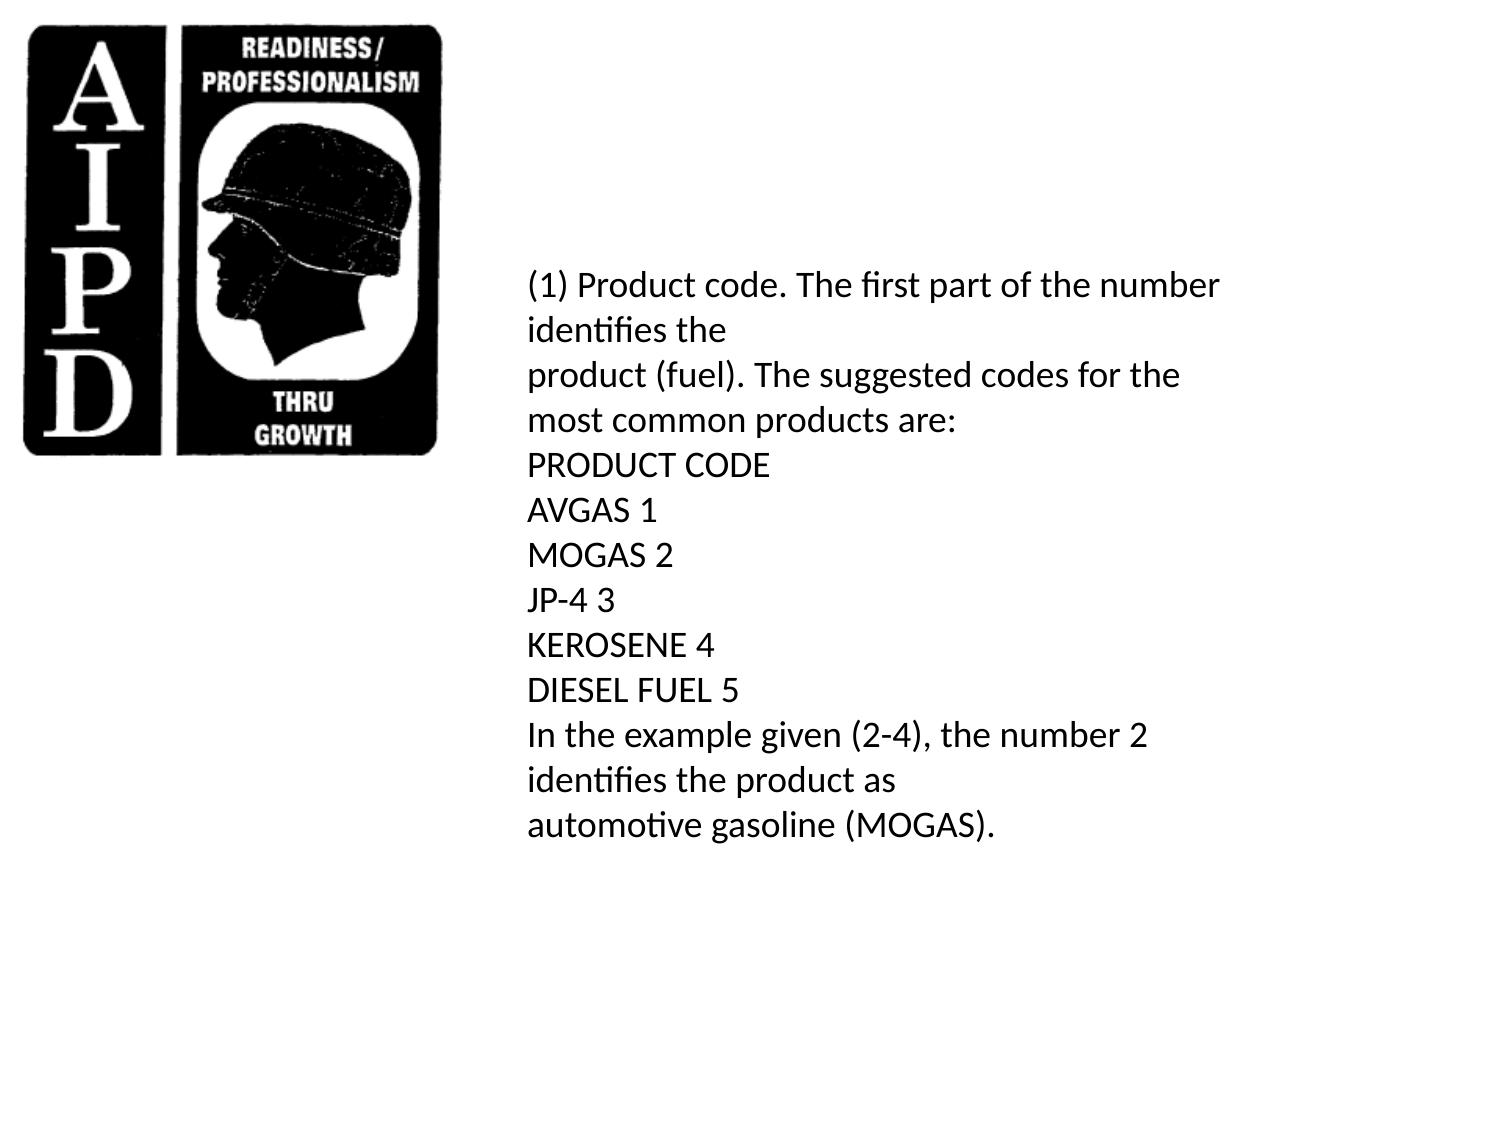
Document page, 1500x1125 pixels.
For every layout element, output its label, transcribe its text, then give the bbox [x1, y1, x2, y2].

picture [0, 5, 493, 473]
text_box (1) Product code. The first part of the number identifies the product (fuel). The suggested codes for the most common products are: PRODUCT CODE AVGAS 1 MOGAS 2 JP-4 3 KEROSENE 4 DIESEL FUEL 5 In the example given (2-4), the number 2 identifies the product as automotive gasoline (MOGAS). [512, 252, 1263, 853]
